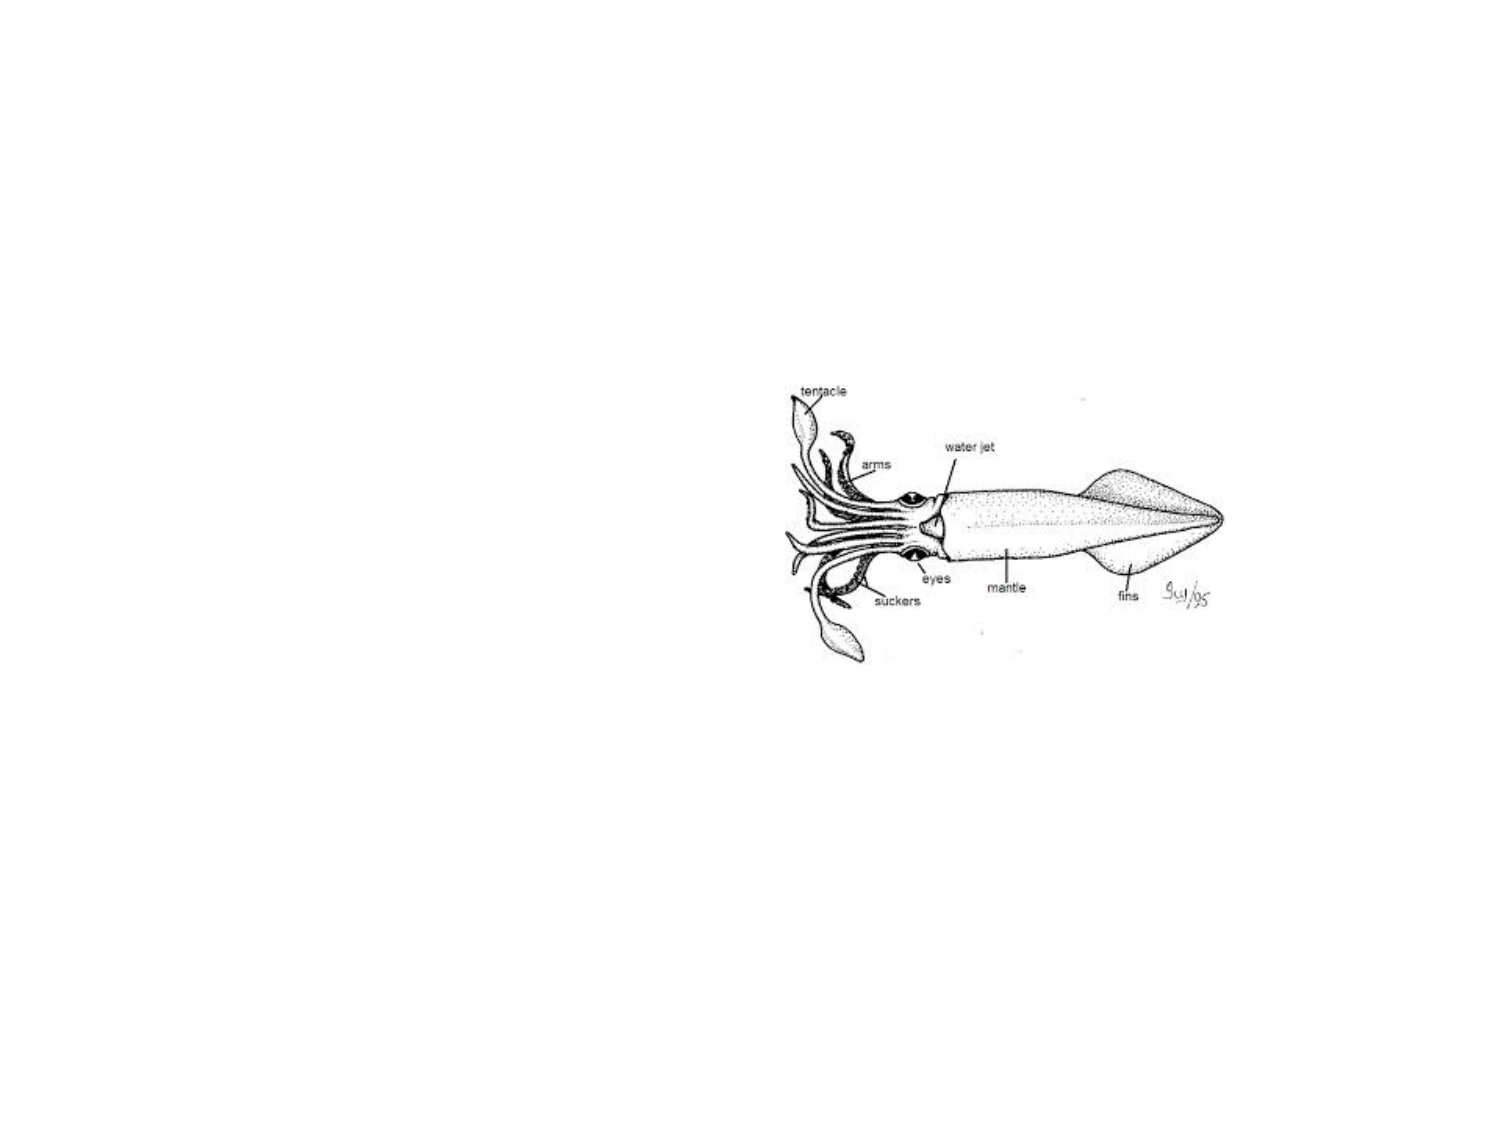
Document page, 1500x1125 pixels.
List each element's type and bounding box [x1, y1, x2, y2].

list [785, 384, 1227, 665]
